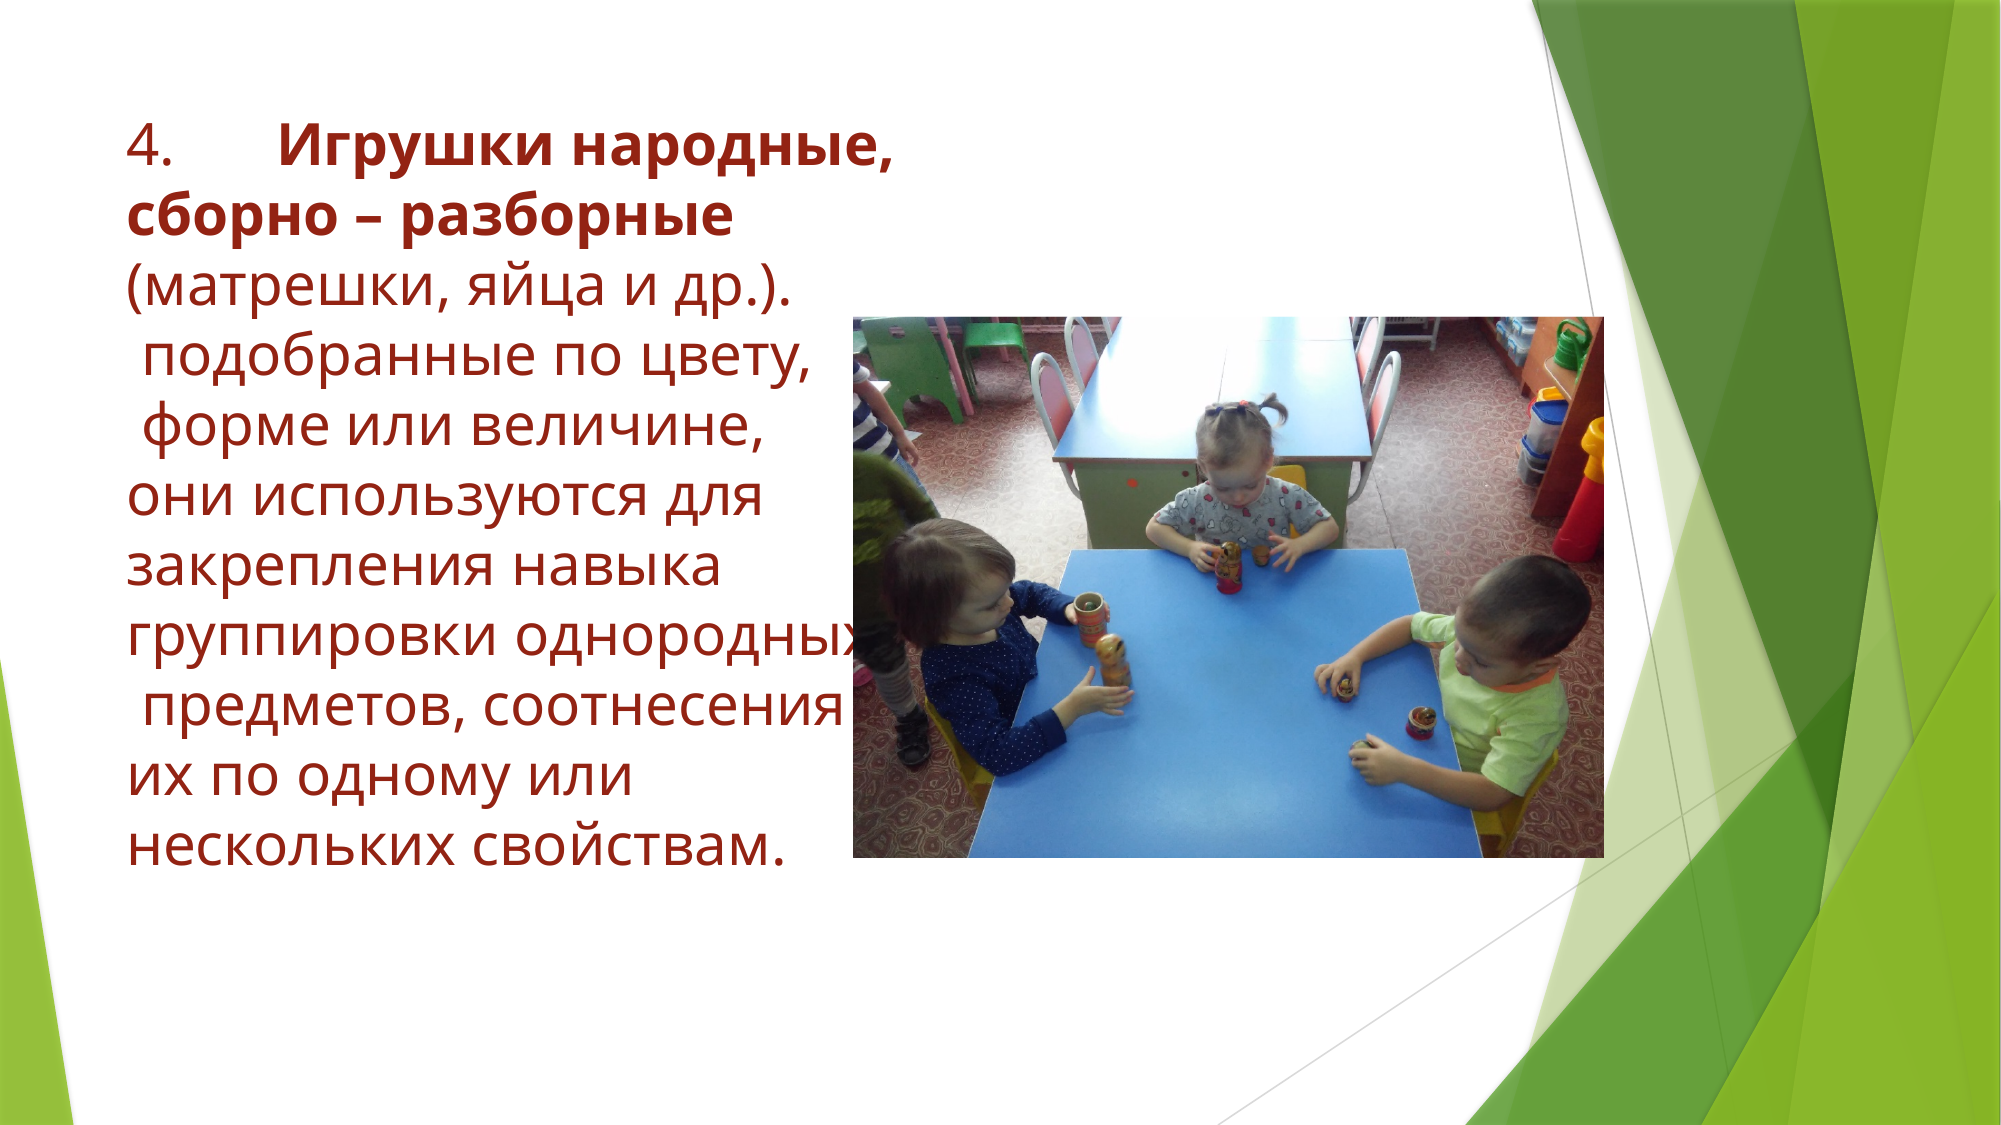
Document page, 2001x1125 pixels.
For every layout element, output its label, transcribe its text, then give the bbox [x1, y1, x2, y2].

picture [851, 316, 1604, 858]
title 4. Игрушки народные, сборно – разборные (матрешки, яйца и др.). подобранные по цвету, форме или величине, они используются для закрепления навыка группировки однородных предметов, соотнесения их по одному или нескольких свойствам. [111, 99, 1522, 317]
